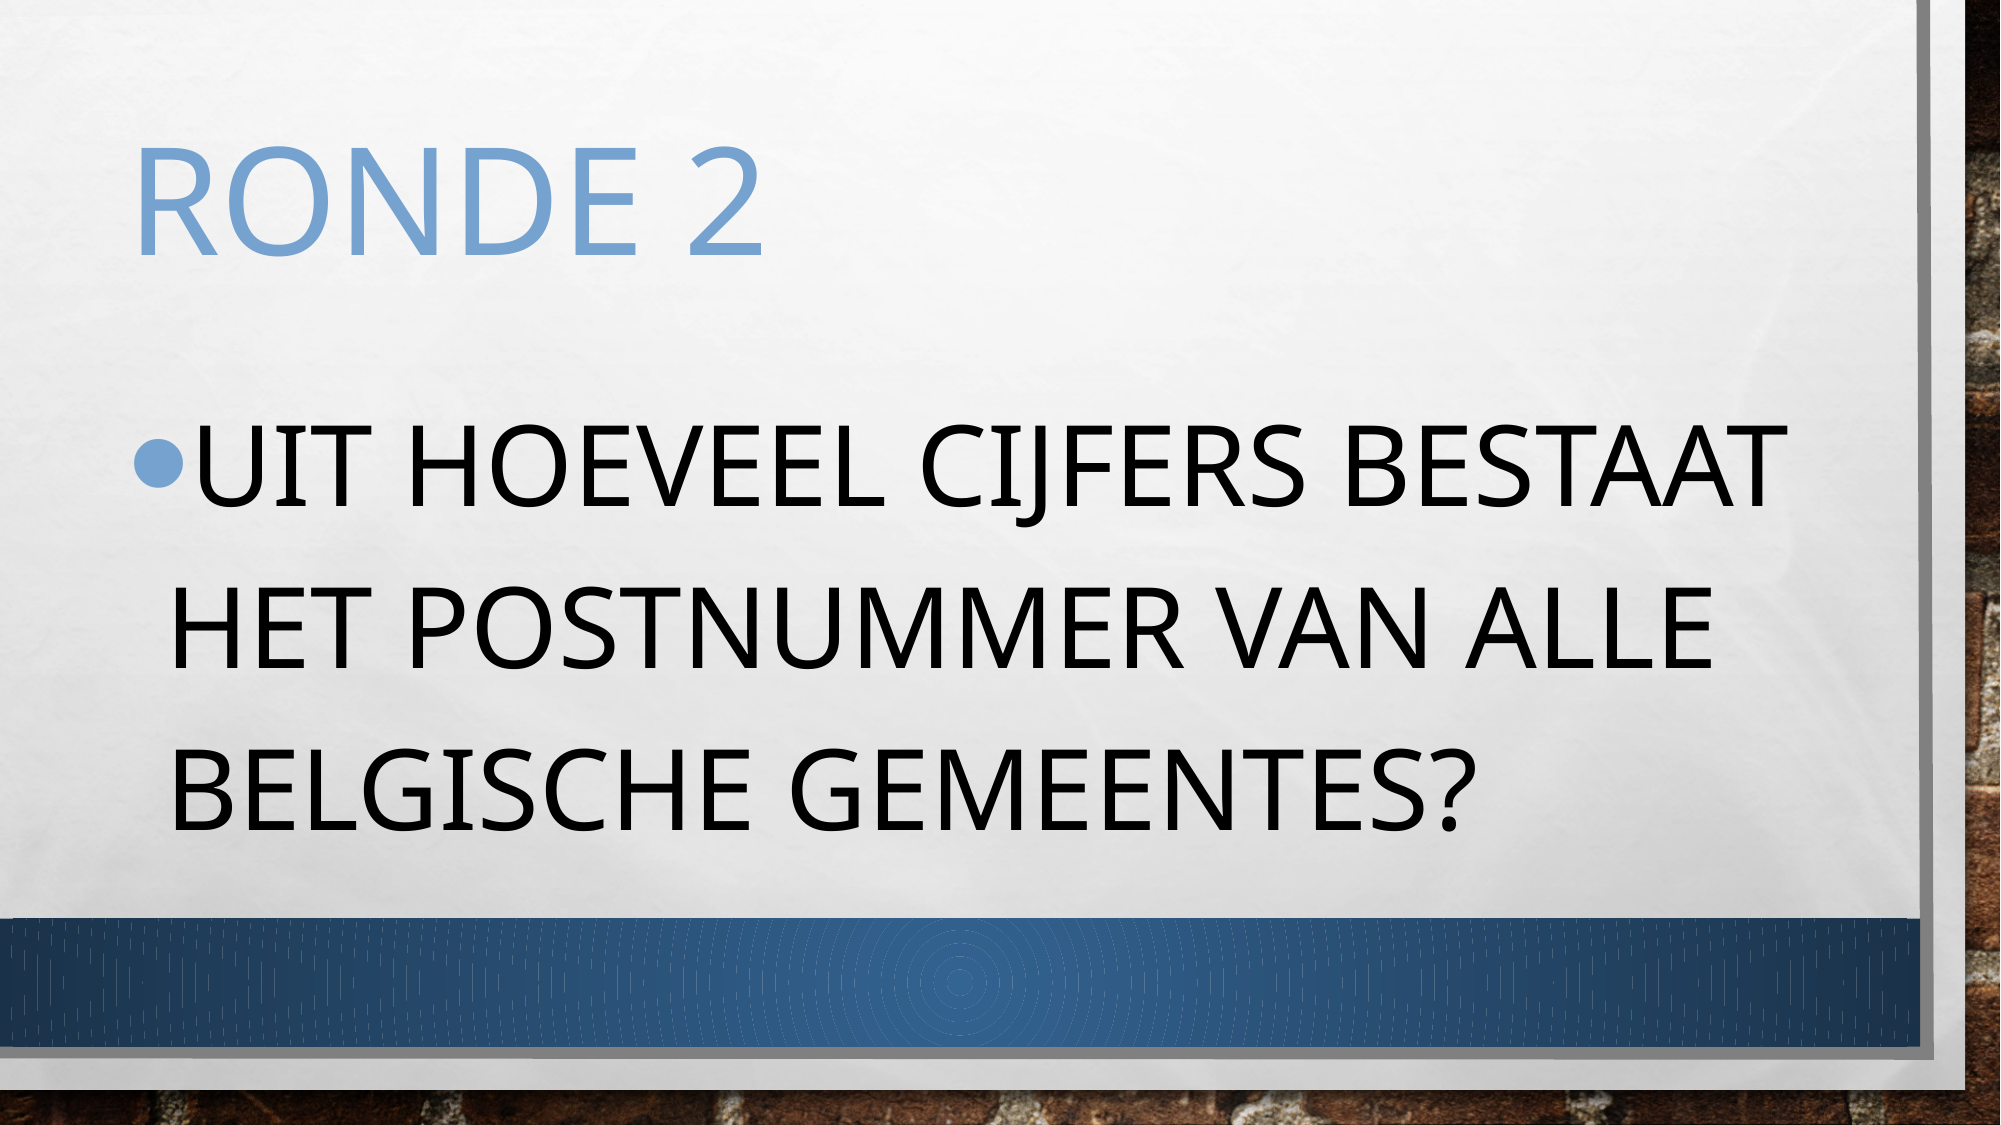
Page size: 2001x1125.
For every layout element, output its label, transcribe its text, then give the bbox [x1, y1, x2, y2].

picture [0, 0, 2000, 1125]
list Uit hoeveel cijfers bestaat het postnummer van alle Belgische gemeentes? [112, 338, 1818, 882]
title Ronde 2 [112, 112, 1818, 302]
